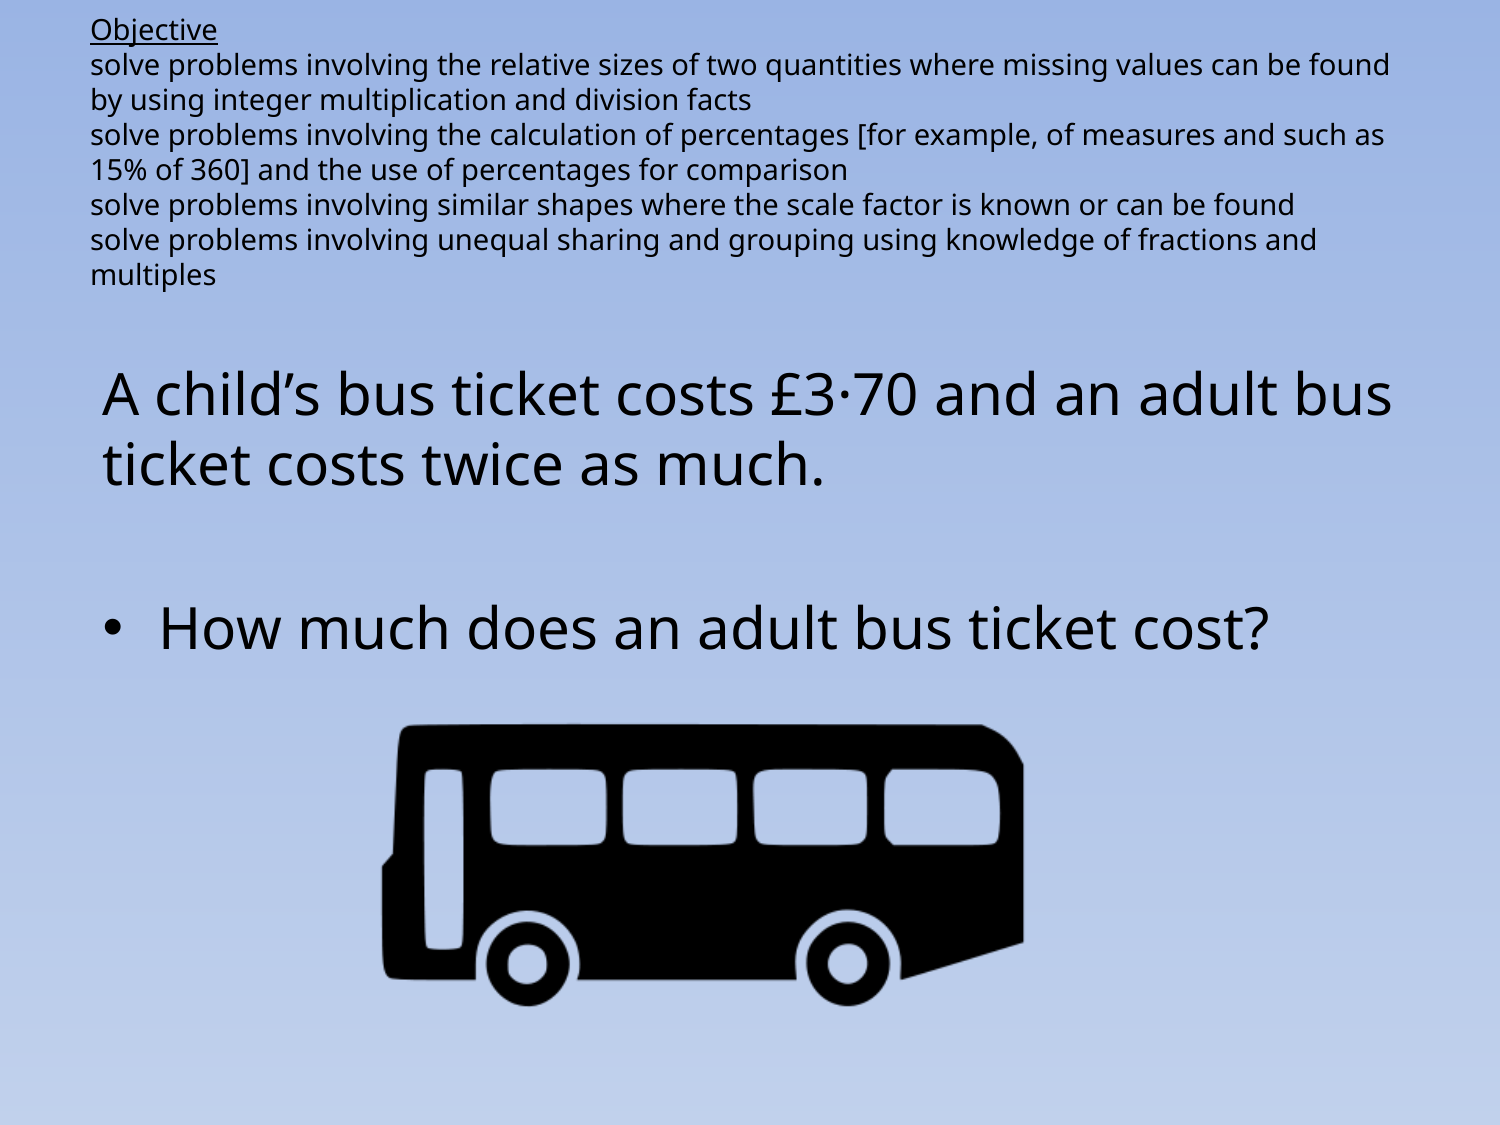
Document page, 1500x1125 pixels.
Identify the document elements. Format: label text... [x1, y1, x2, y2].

list A child’s bus ticket costs £3·70 and an adult bus ticket costs twice as much. How much does an adult bus ticket cost? [87, 350, 1438, 963]
picture [312, 474, 1094, 1125]
title Objective solve problems involving the relative sizes of two quantities where missing values can be found by using integer multiplication and division facts solve problems involving the calculation of percentages [for example, of measures and such as 15% of 360] and the use of percentages for comparison solve problems involving similar shapes where the scale factor is known or can be found solve problems involving unequal sharing and grouping using knowledge of fractions and multiples [75, 24, 1425, 313]
